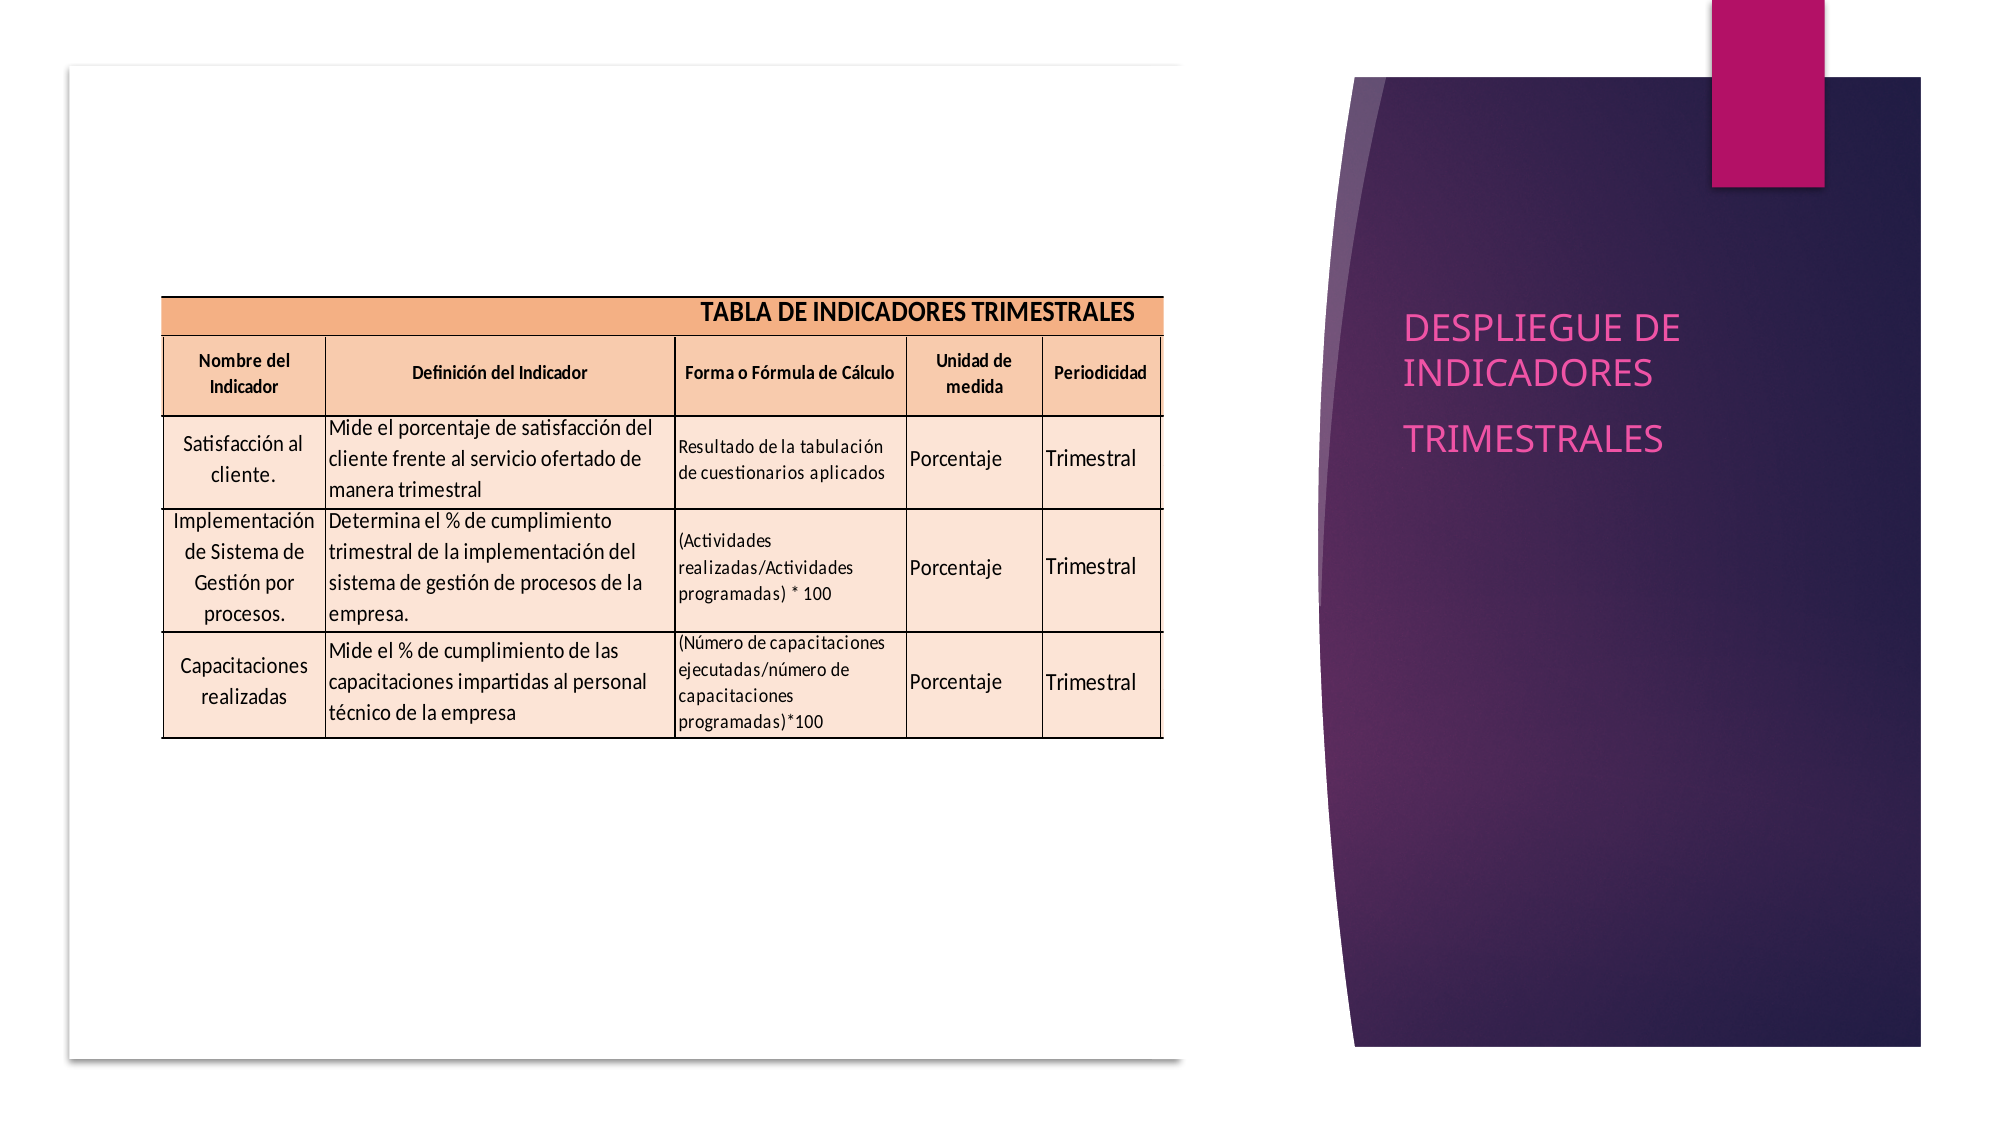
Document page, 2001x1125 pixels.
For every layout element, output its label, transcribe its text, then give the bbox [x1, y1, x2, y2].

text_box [69, 64, 1367, 1060]
subtitle Despliegue de INDICADORES TRIMESTRALES [1388, 296, 1907, 563]
picture [161, 296, 1164, 740]
